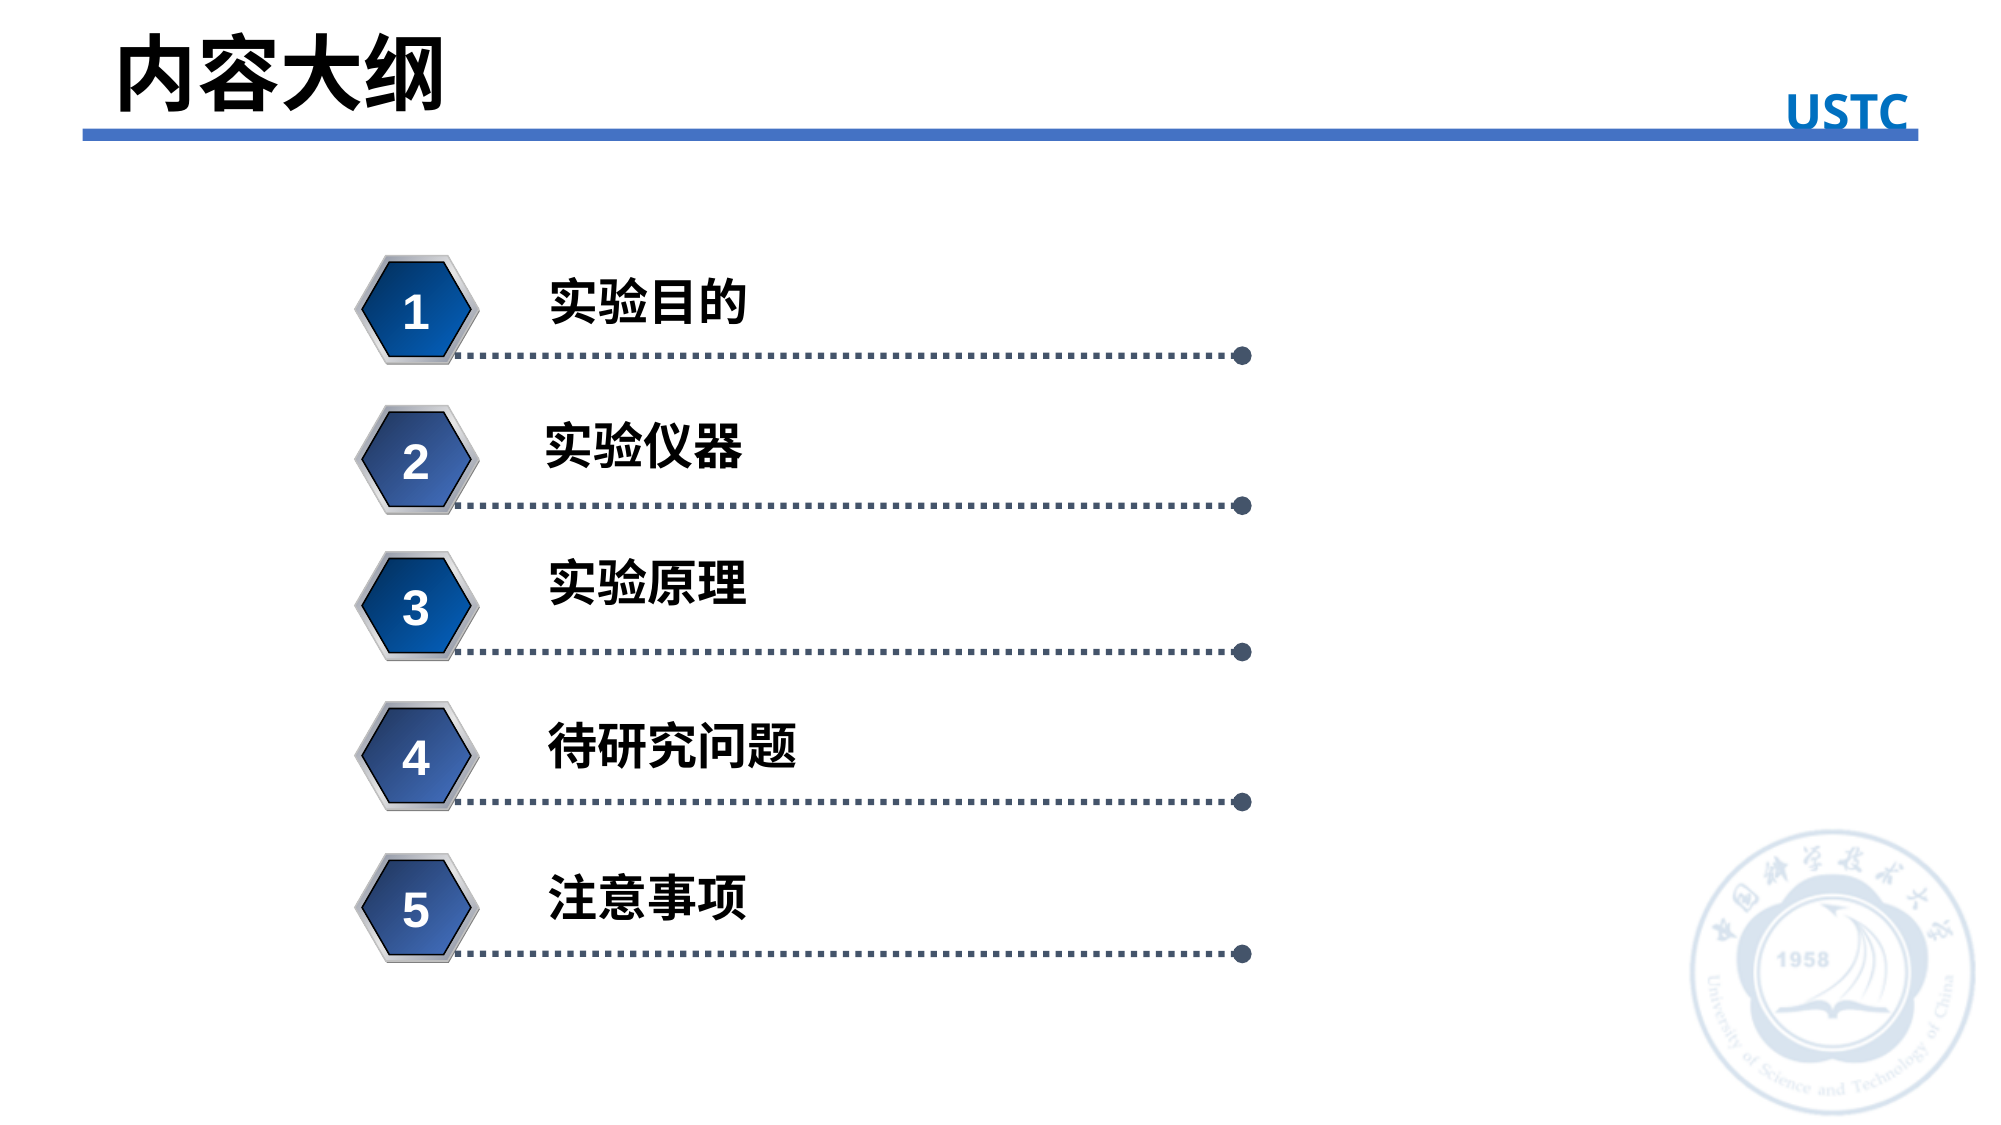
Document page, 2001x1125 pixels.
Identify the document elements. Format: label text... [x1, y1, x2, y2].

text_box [354, 407, 1243, 662]
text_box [354, 853, 1243, 963]
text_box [82, 72, 2000, 149]
text_box 内容大纲 [99, 14, 489, 72]
picture [1683, 826, 1987, 1125]
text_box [354, 701, 1243, 812]
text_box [354, 255, 1243, 365]
